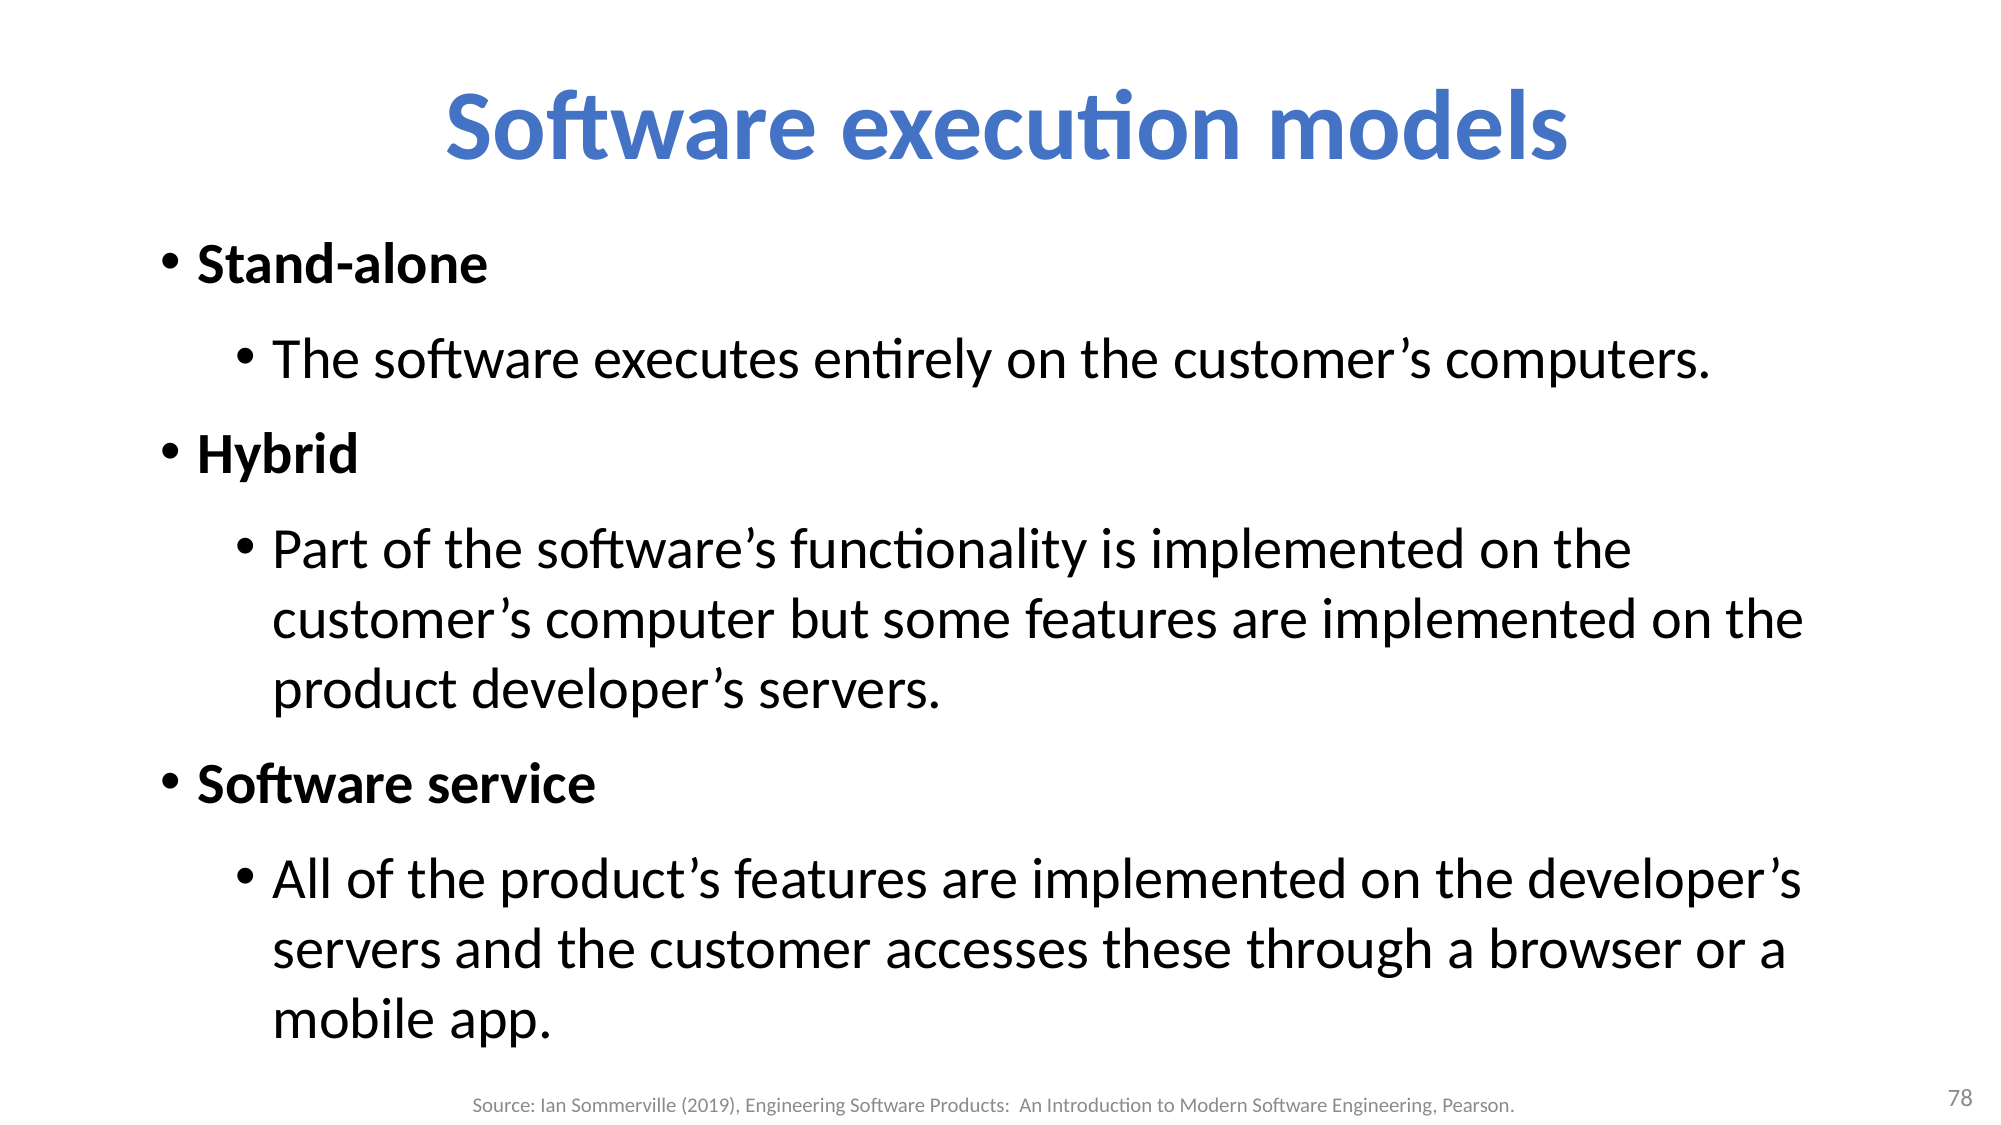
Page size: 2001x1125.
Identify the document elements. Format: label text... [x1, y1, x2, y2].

footer Source: Ian Sommerville (2019), Engineering Software Products: An Introduction to Modern Software Engineering, Pearson. [350, 1082, 1638, 1125]
title Software execution models [87, 22, 1929, 218]
slide_number 78 [1830, 1076, 1989, 1116]
list Stand-alone The software executes entirely on the customer’s computers. Hybrid Part of the software’s functionality is implemented on the customer’s computer but some features are implemented on the product developer’s servers. Software service All of the product’s features are implemented on the developer’s servers and the customer accesses these through a browser or a mobile app. [145, 218, 1913, 1062]
